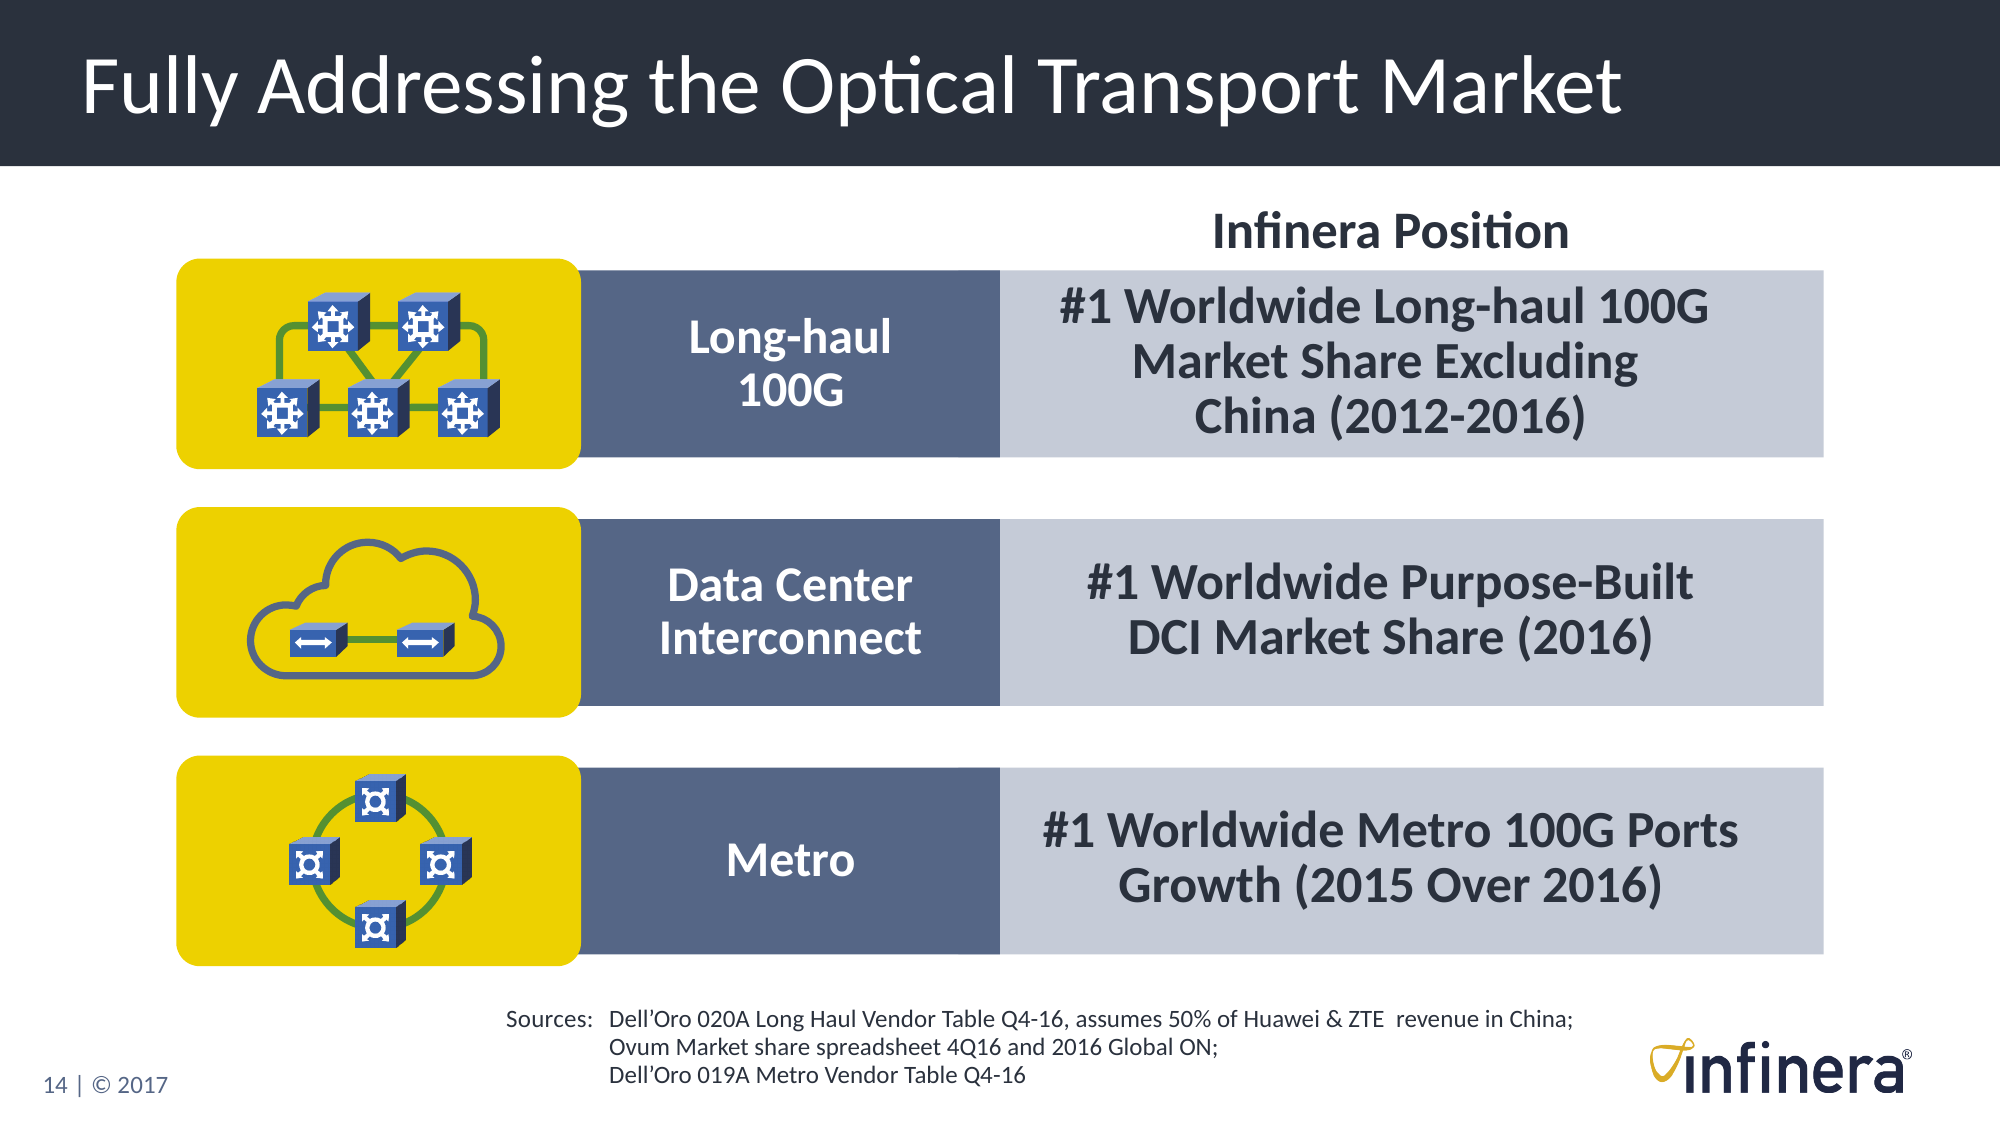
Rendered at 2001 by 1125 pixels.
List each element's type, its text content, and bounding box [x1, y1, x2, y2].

picture [289, 837, 340, 885]
title Fully Addressing the Optical Transport Market [66, 9, 2000, 163]
picture [420, 837, 472, 885]
picture [1650, 1038, 1912, 1093]
picture [355, 774, 406, 822]
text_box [176, 203, 1824, 967]
picture [355, 900, 406, 948]
text_box Sources: Dell’Oro 020A Long Haul Vendor Table Q4-16, assumes 50% of Huawei & ZTE revenue in China; Ovum Market share spreadsheet 4Q16 and 2016 Global ON; Dell’Oro 019A Metro Vendor Table Q4-16 [499, 997, 1623, 1097]
